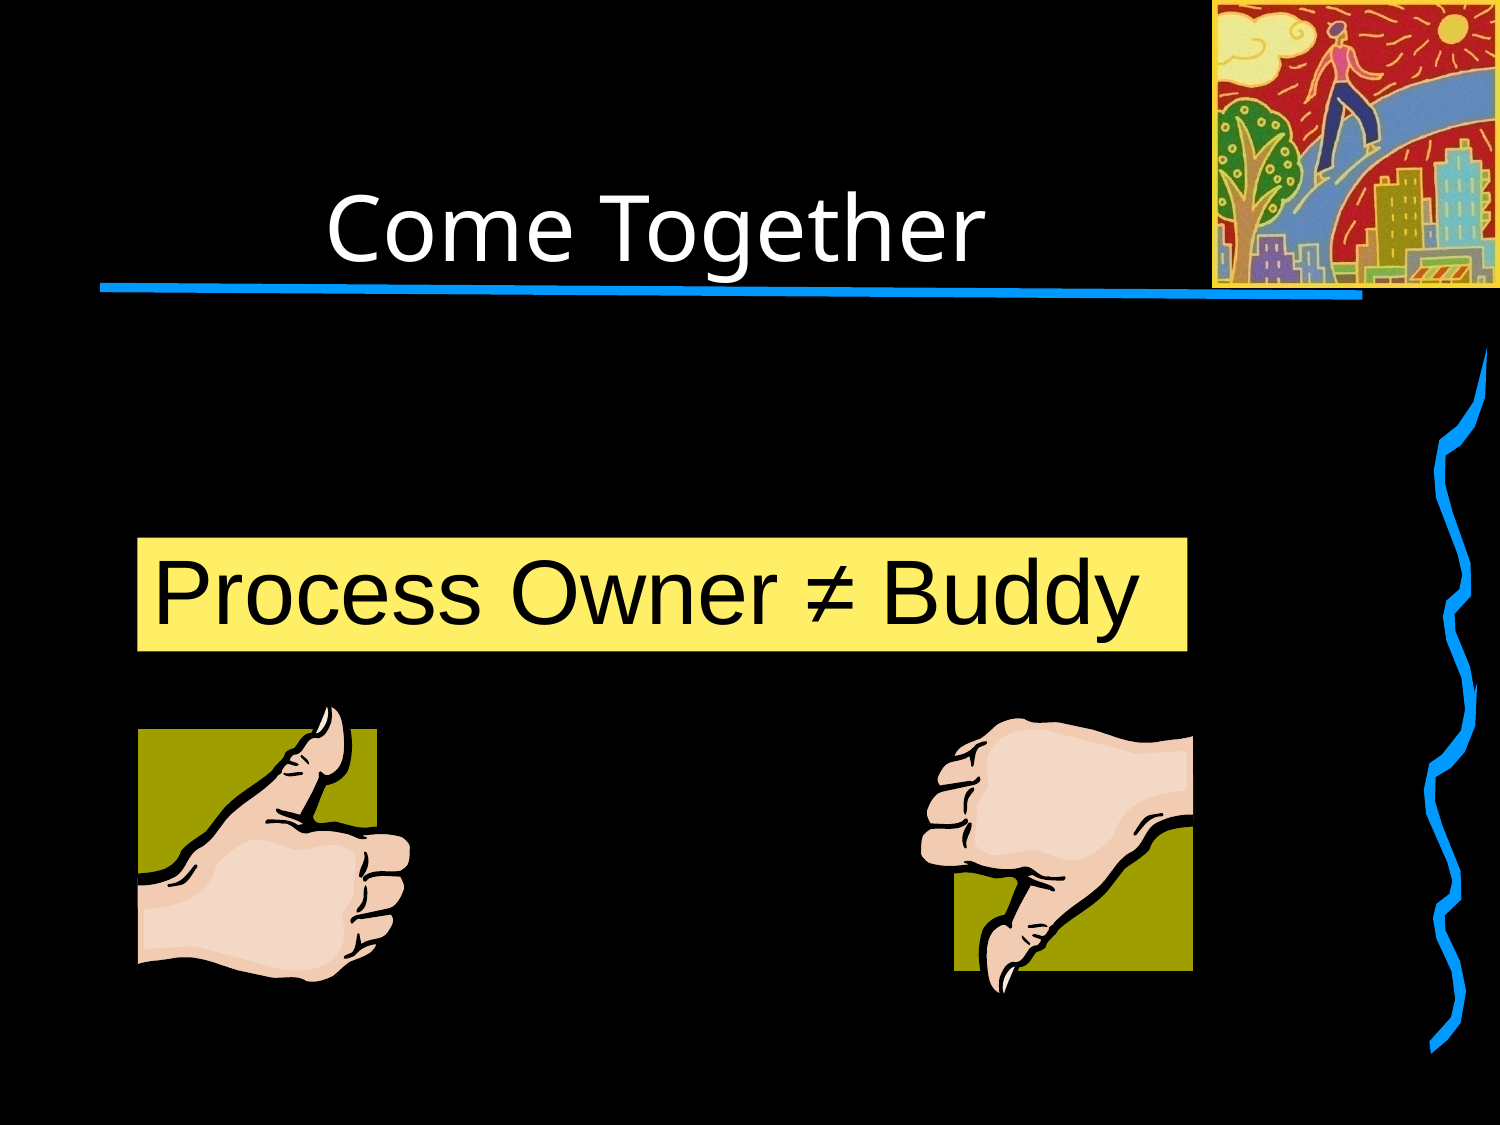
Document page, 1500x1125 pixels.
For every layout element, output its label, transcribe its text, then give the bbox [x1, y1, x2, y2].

picture [912, 707, 1194, 1001]
picture [137, 699, 419, 993]
text_box Process Owner ≠ Buddy [137, 537, 1188, 652]
title Come Together [99, 0, 1213, 288]
picture [1213, 0, 1500, 288]
